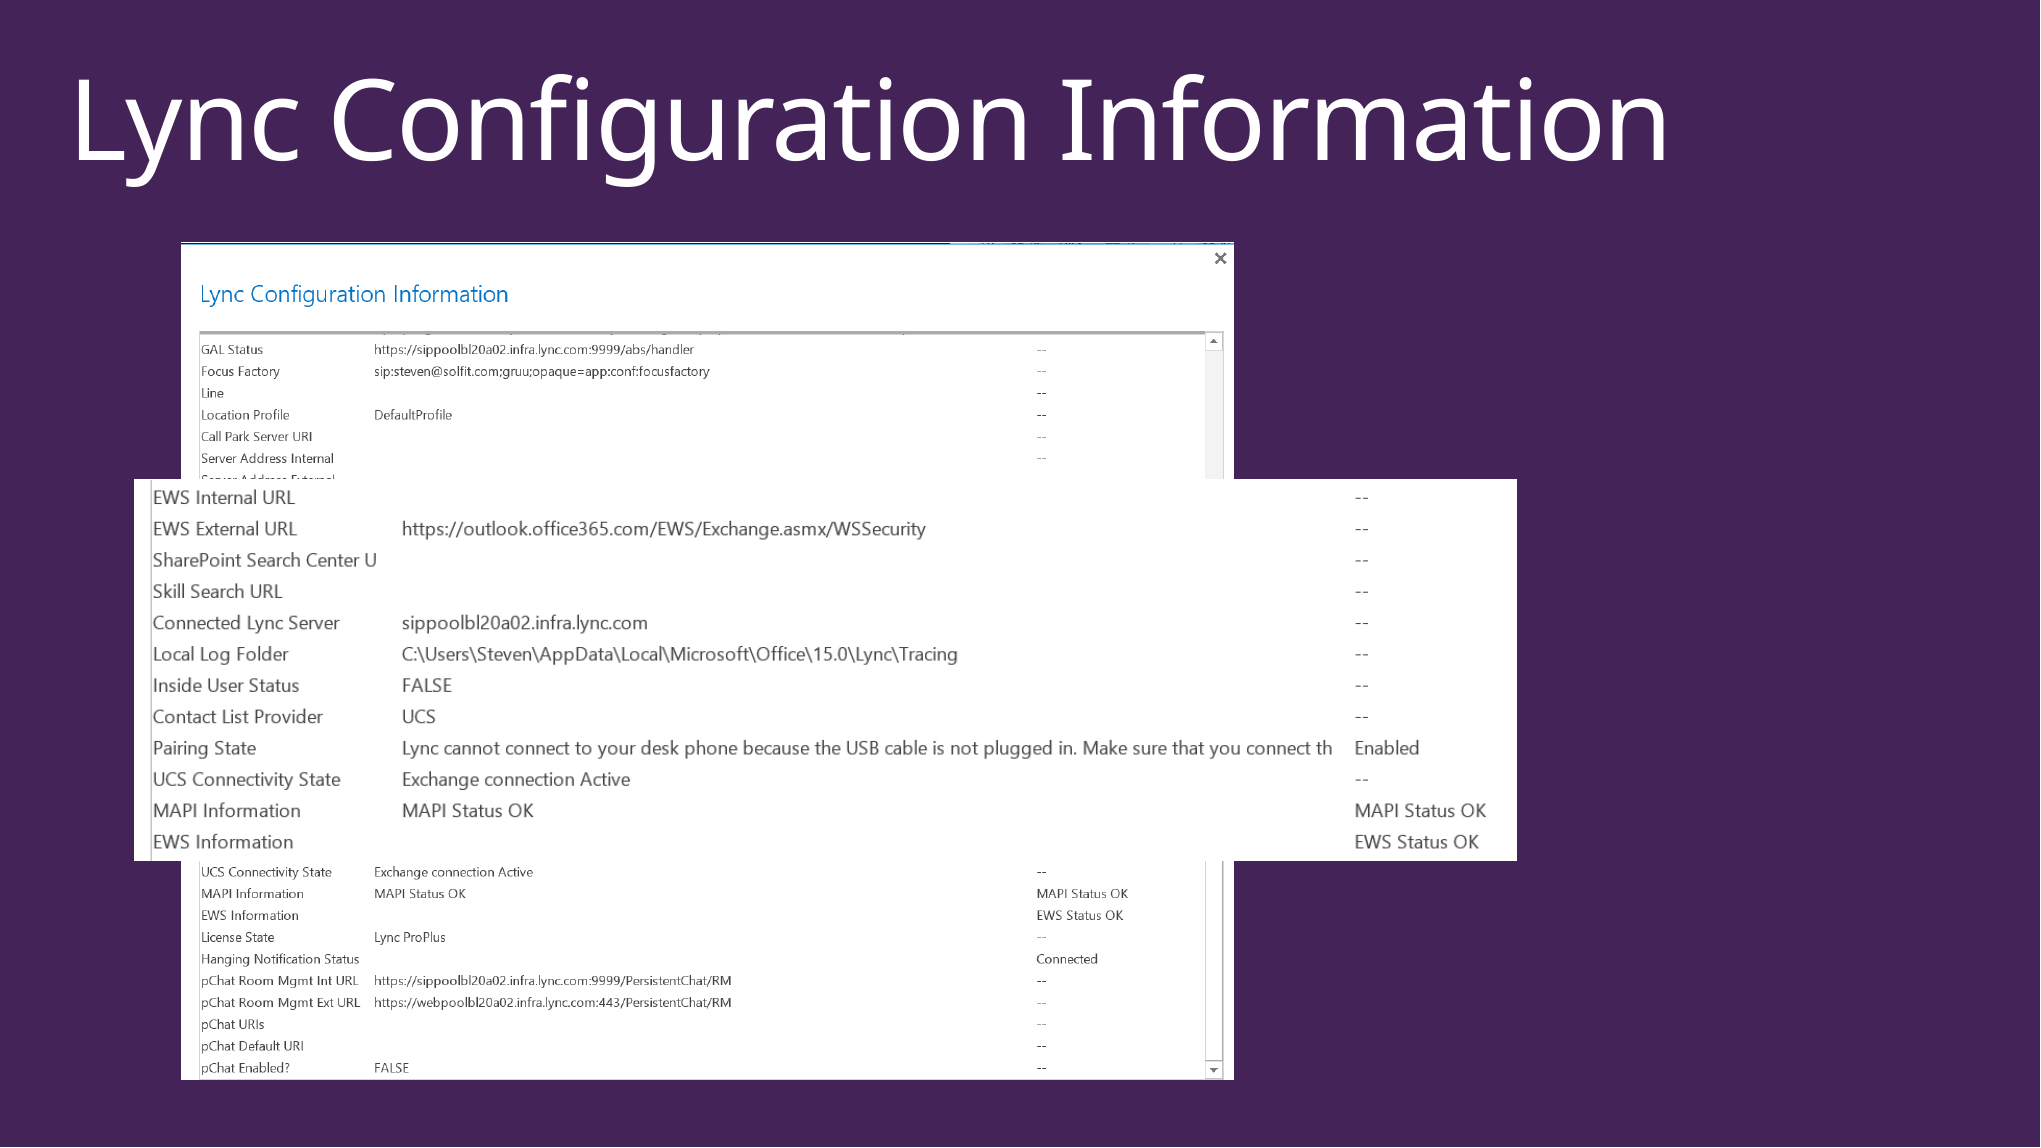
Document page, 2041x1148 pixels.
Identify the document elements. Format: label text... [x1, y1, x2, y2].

picture [133, 242, 1517, 1080]
title Lync Configuration Information [45, 48, 1996, 199]
